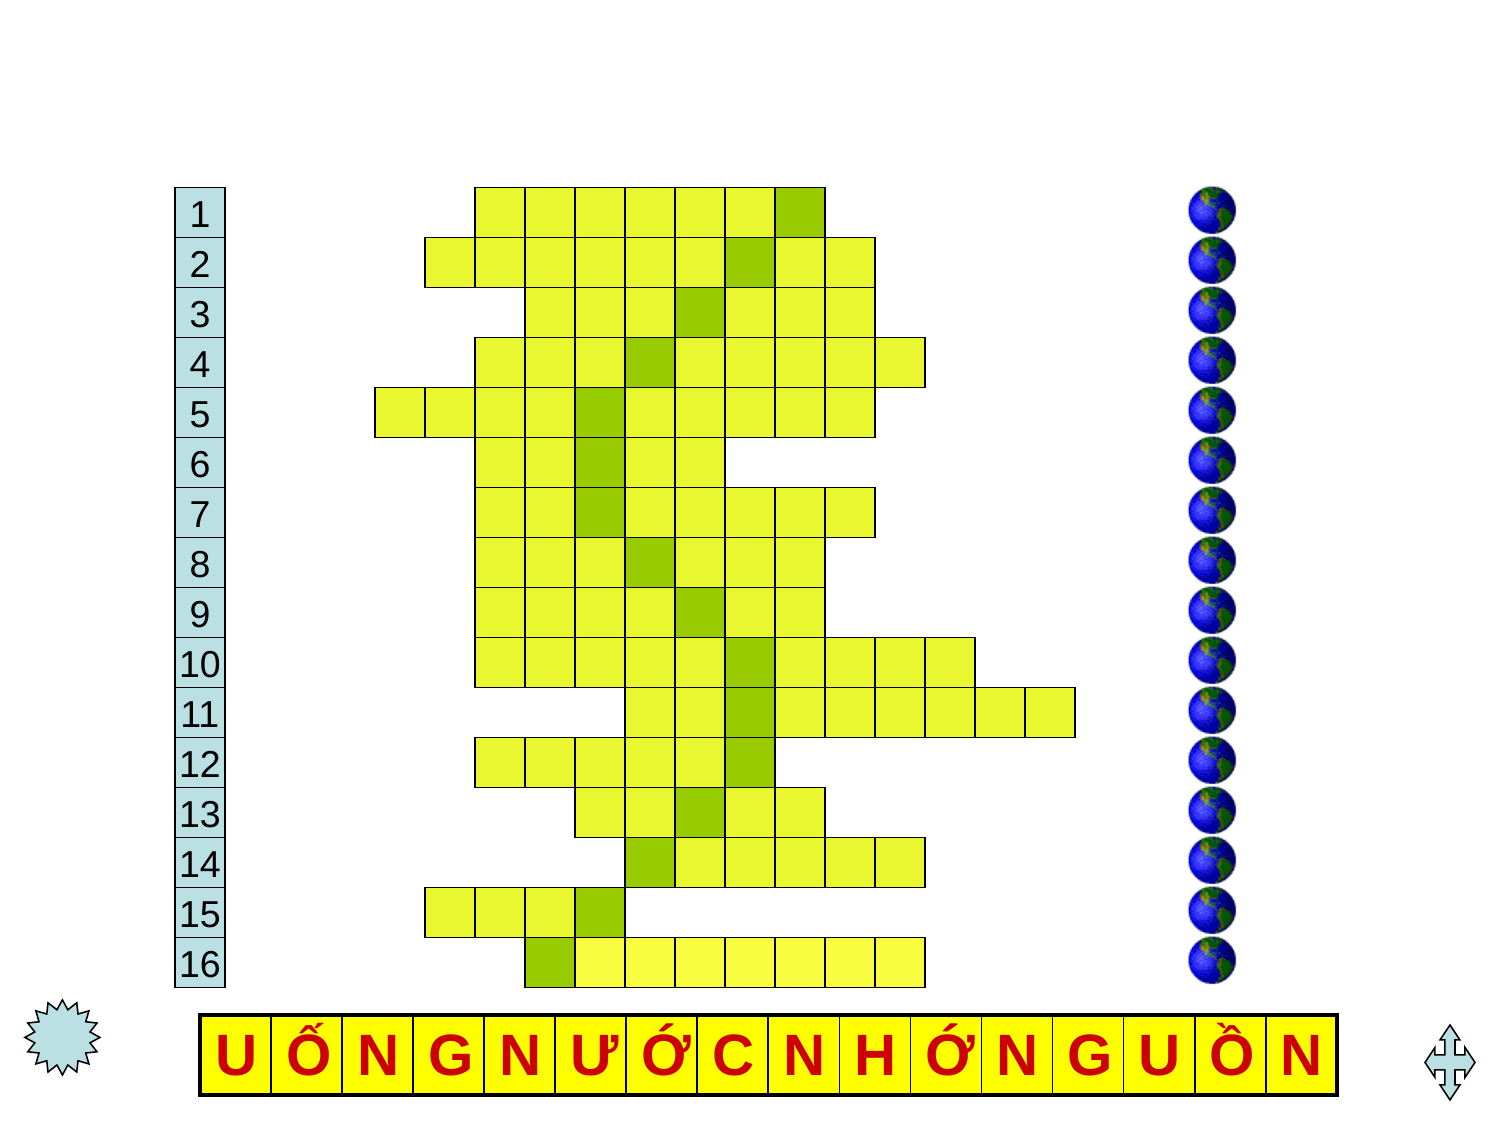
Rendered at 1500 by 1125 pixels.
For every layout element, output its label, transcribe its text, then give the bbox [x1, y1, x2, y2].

text_box 7 [174, 487, 225, 537]
text_box 2 [174, 238, 225, 287]
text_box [624, 687, 1076, 738]
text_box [524, 937, 926, 988]
text_box 12 [174, 737, 225, 787]
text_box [474, 595, 826, 636]
table_header N [769, 1017, 839, 1093]
text_box 10 [174, 637, 225, 687]
table_header C [698, 1017, 767, 1093]
table_header H [840, 1017, 910, 1093]
text_box [24, 999, 100, 1075]
picture [1187, 185, 1238, 986]
table_header U [1124, 1017, 1194, 1093]
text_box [374, 447, 618, 988]
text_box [474, 187, 826, 235]
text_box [730, 187, 1076, 686]
text_box 4 [174, 337, 225, 387]
table_header N [1267, 1017, 1335, 1093]
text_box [630, 746, 1076, 988]
text_box 13 [174, 787, 225, 837]
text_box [424, 887, 626, 938]
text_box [574, 787, 826, 838]
table_header Ớ [911, 1017, 981, 1093]
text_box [474, 487, 876, 538]
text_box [474, 537, 826, 588]
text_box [374, 187, 518, 385]
text_box 15 [174, 887, 225, 937]
text_box 14 [174, 837, 225, 887]
table_header N [982, 1017, 1052, 1093]
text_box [474, 637, 976, 688]
table_header G [1053, 1017, 1123, 1093]
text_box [474, 437, 726, 486]
table_header U [202, 1017, 270, 1093]
text_box 11 [174, 687, 225, 737]
text_box 3 [174, 287, 225, 337]
table_header N [343, 1017, 412, 1093]
text_box 9 [174, 587, 225, 637]
table_header N [485, 1017, 554, 1093]
text_box 5 [174, 387, 225, 437]
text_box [474, 737, 776, 788]
table_header Ư [556, 1017, 625, 1093]
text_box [524, 287, 876, 335]
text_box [374, 387, 876, 438]
text_box [1425, 1024, 1476, 1100]
table_header Ố [272, 1017, 341, 1093]
table_header G [414, 1017, 483, 1093]
text_box 1 [174, 187, 225, 238]
table_header Ớ [627, 1017, 696, 1093]
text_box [424, 237, 876, 288]
text_box 6 [174, 437, 225, 487]
table_header Ồ [1196, 1017, 1265, 1093]
text_box 8 [174, 537, 225, 587]
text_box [474, 337, 926, 388]
text_box 16 [174, 937, 225, 988]
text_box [624, 837, 926, 888]
